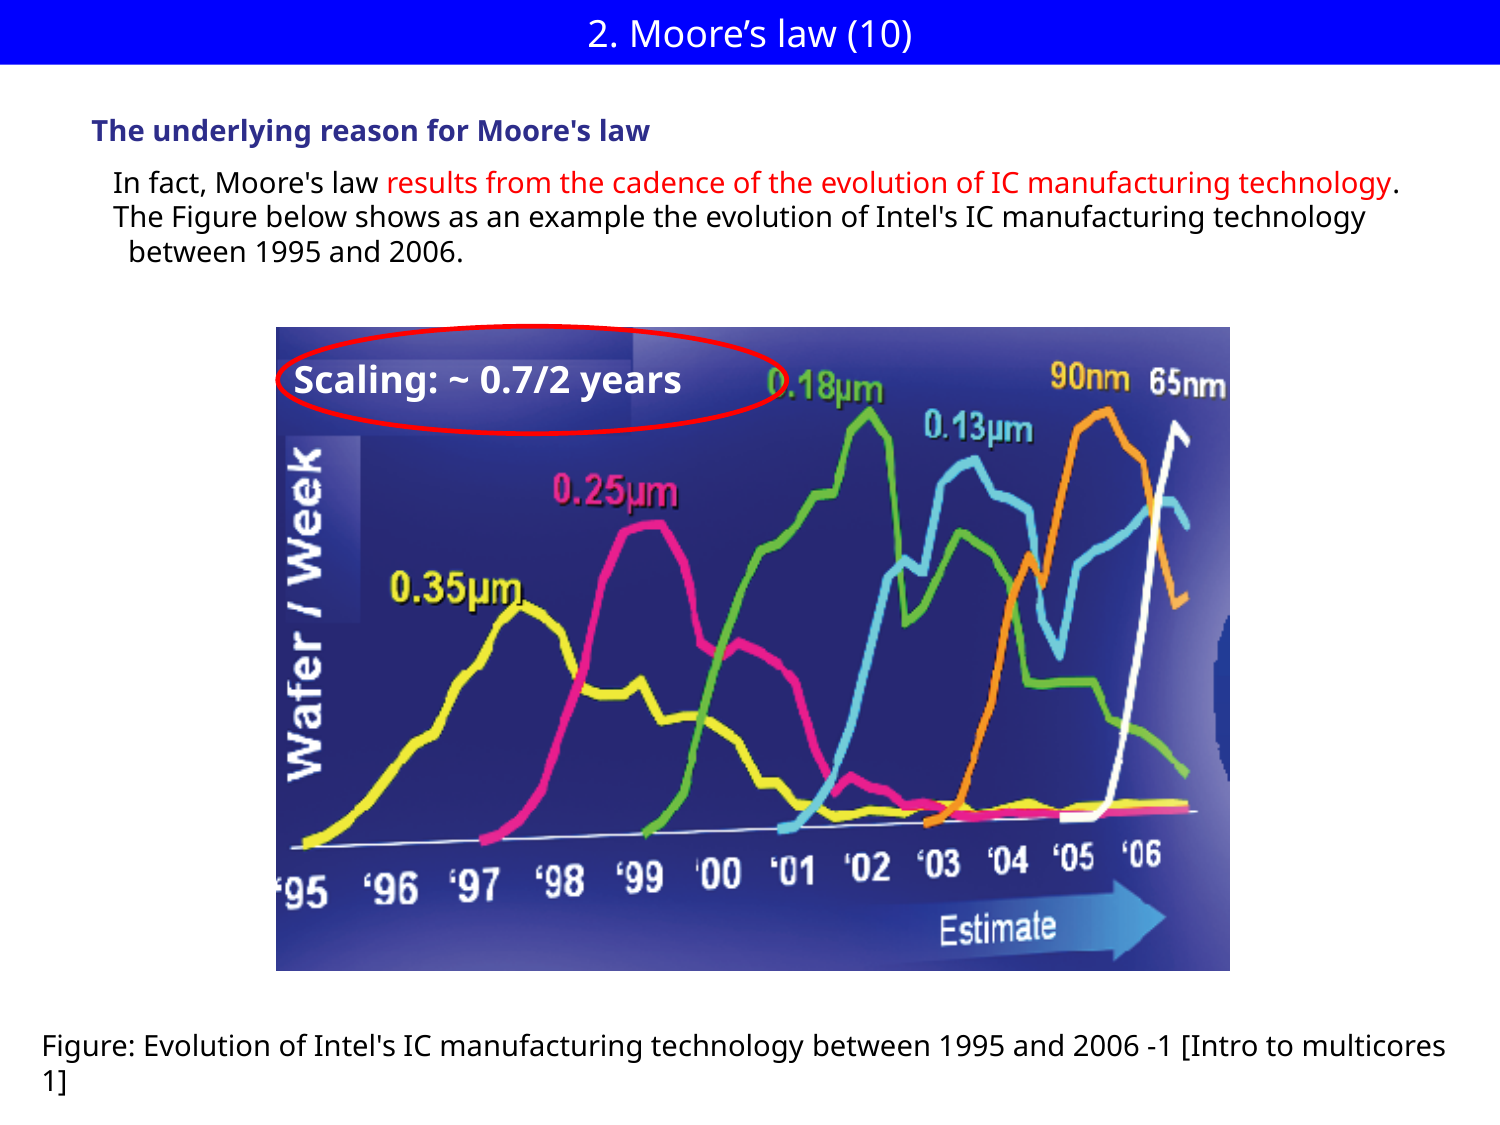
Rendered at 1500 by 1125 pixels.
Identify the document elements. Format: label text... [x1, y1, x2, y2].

text_box Figure: Evolution of Intel's IC manufacturing technology between 1995 and 2006 -1 [Intro to multicores 1] [26, 1020, 1489, 1105]
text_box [276, 326, 1230, 971]
text_box In fact, Moore's law results from the cadence of the evolution of IC manufacturing technology. The Figure below shows as an example the evolution of Intel's IC manufacturing technology between 1995 and 2006. [98, 156, 1415, 277]
title 2. Moore’s law (10) [0, 0, 1500, 65]
text_box The underlying reason for Moore's law [76, 104, 666, 155]
